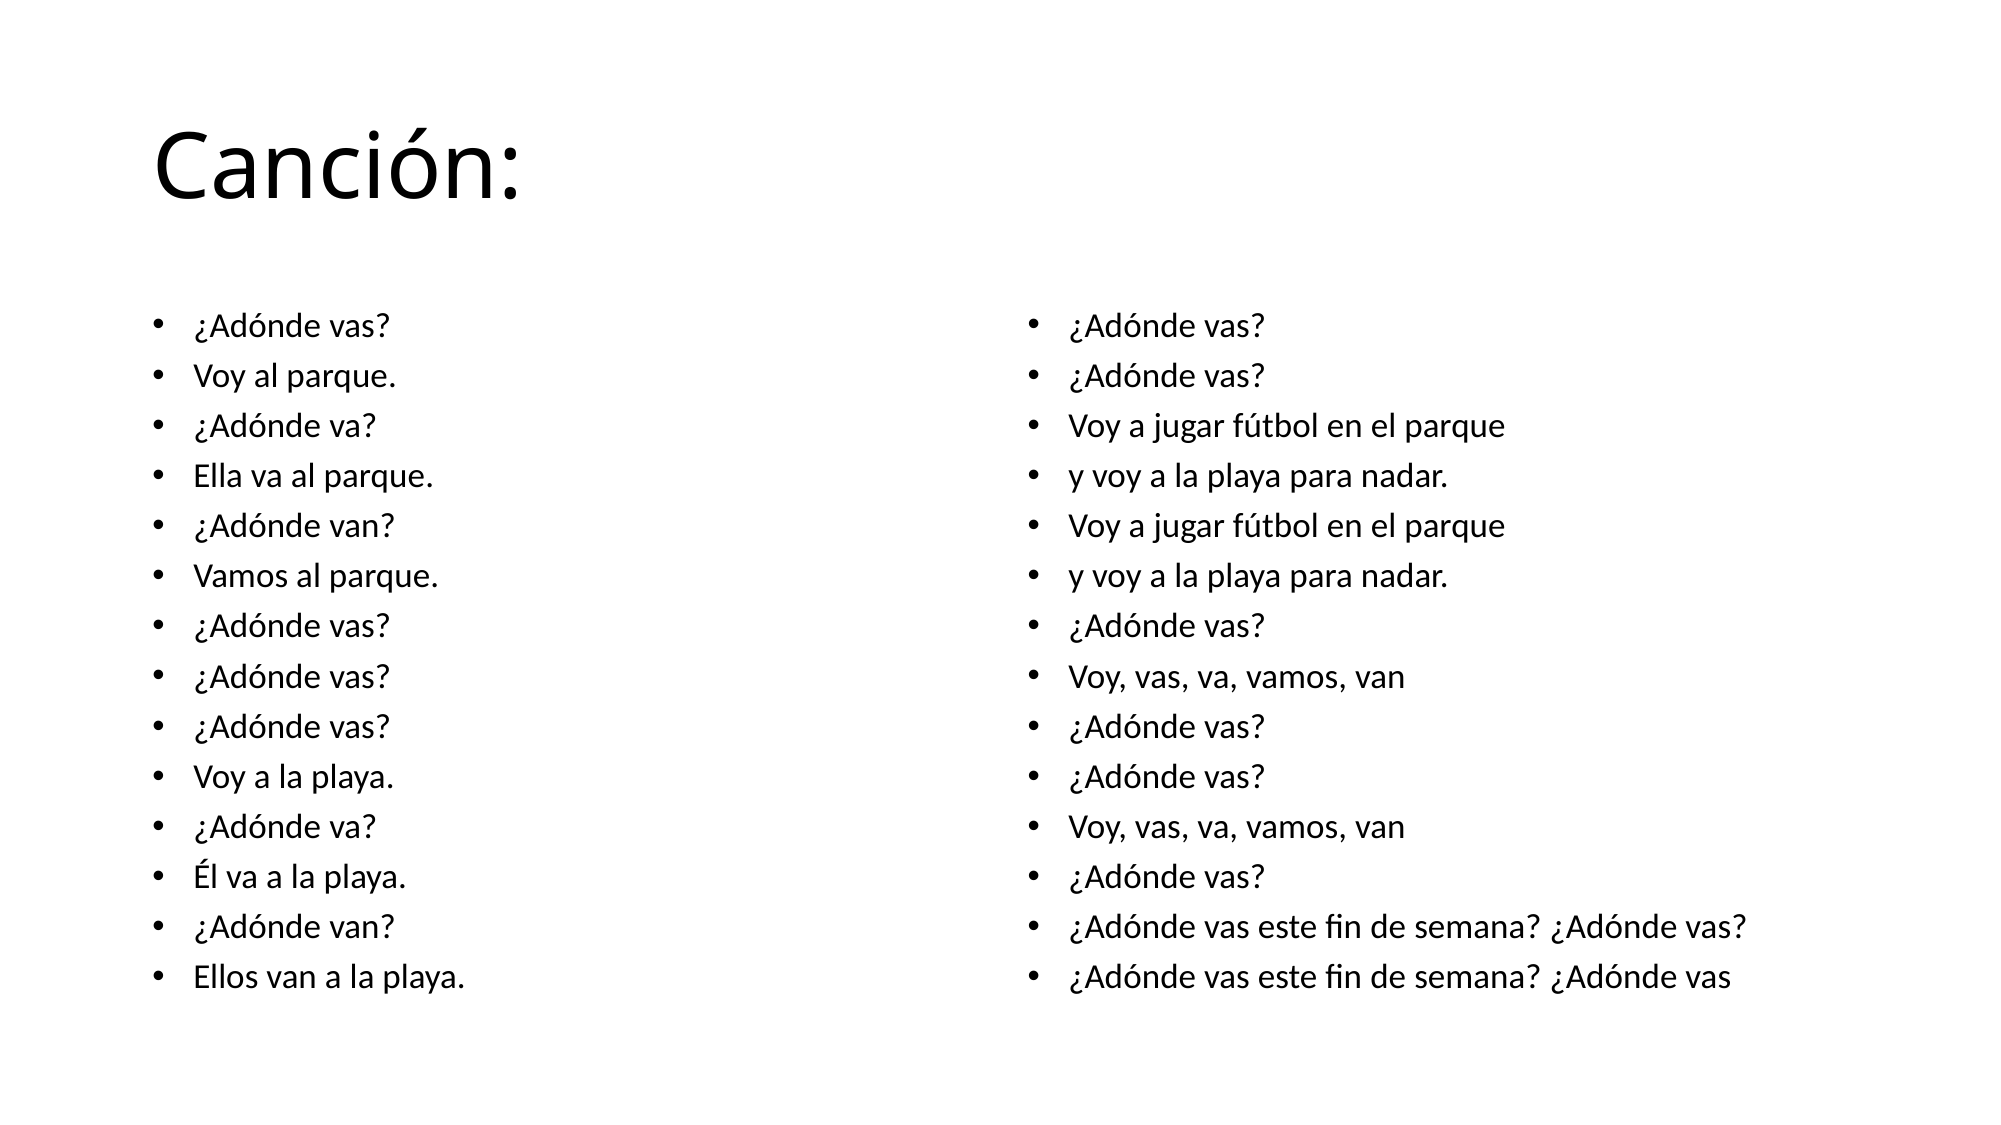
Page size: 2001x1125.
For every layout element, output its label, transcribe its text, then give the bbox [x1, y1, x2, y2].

title Canción: [137, 59, 1863, 278]
list ¿Adónde vas? ¿Adónde vas? Voy a jugar fútbol en el parque y voy a la playa para nadar. Voy a jugar fútbol en el parque y voy a la playa para nadar. ¿Adónde vas? Voy, vas, va, vamos, van ¿Adónde vas? ¿Adónde vas? Voy, vas, va, vamos, van ¿Adónde vas? ¿Adónde vas este fin de semana? ¿Adónde vas? ¿Adónde vas este fin de semana? ¿Adónde vas [1012, 299, 1863, 1014]
list ¿Adónde vas? Voy al parque. ¿Adónde va? Ella va al parque. ¿Adónde van? Vamos al parque. ¿Adónde vas? ¿Adónde vas? ¿Adónde vas? Voy a la playa. ¿Adónde va? Él va a la playa. ¿Adónde van? Ellos van a la playa. [137, 299, 988, 1014]
